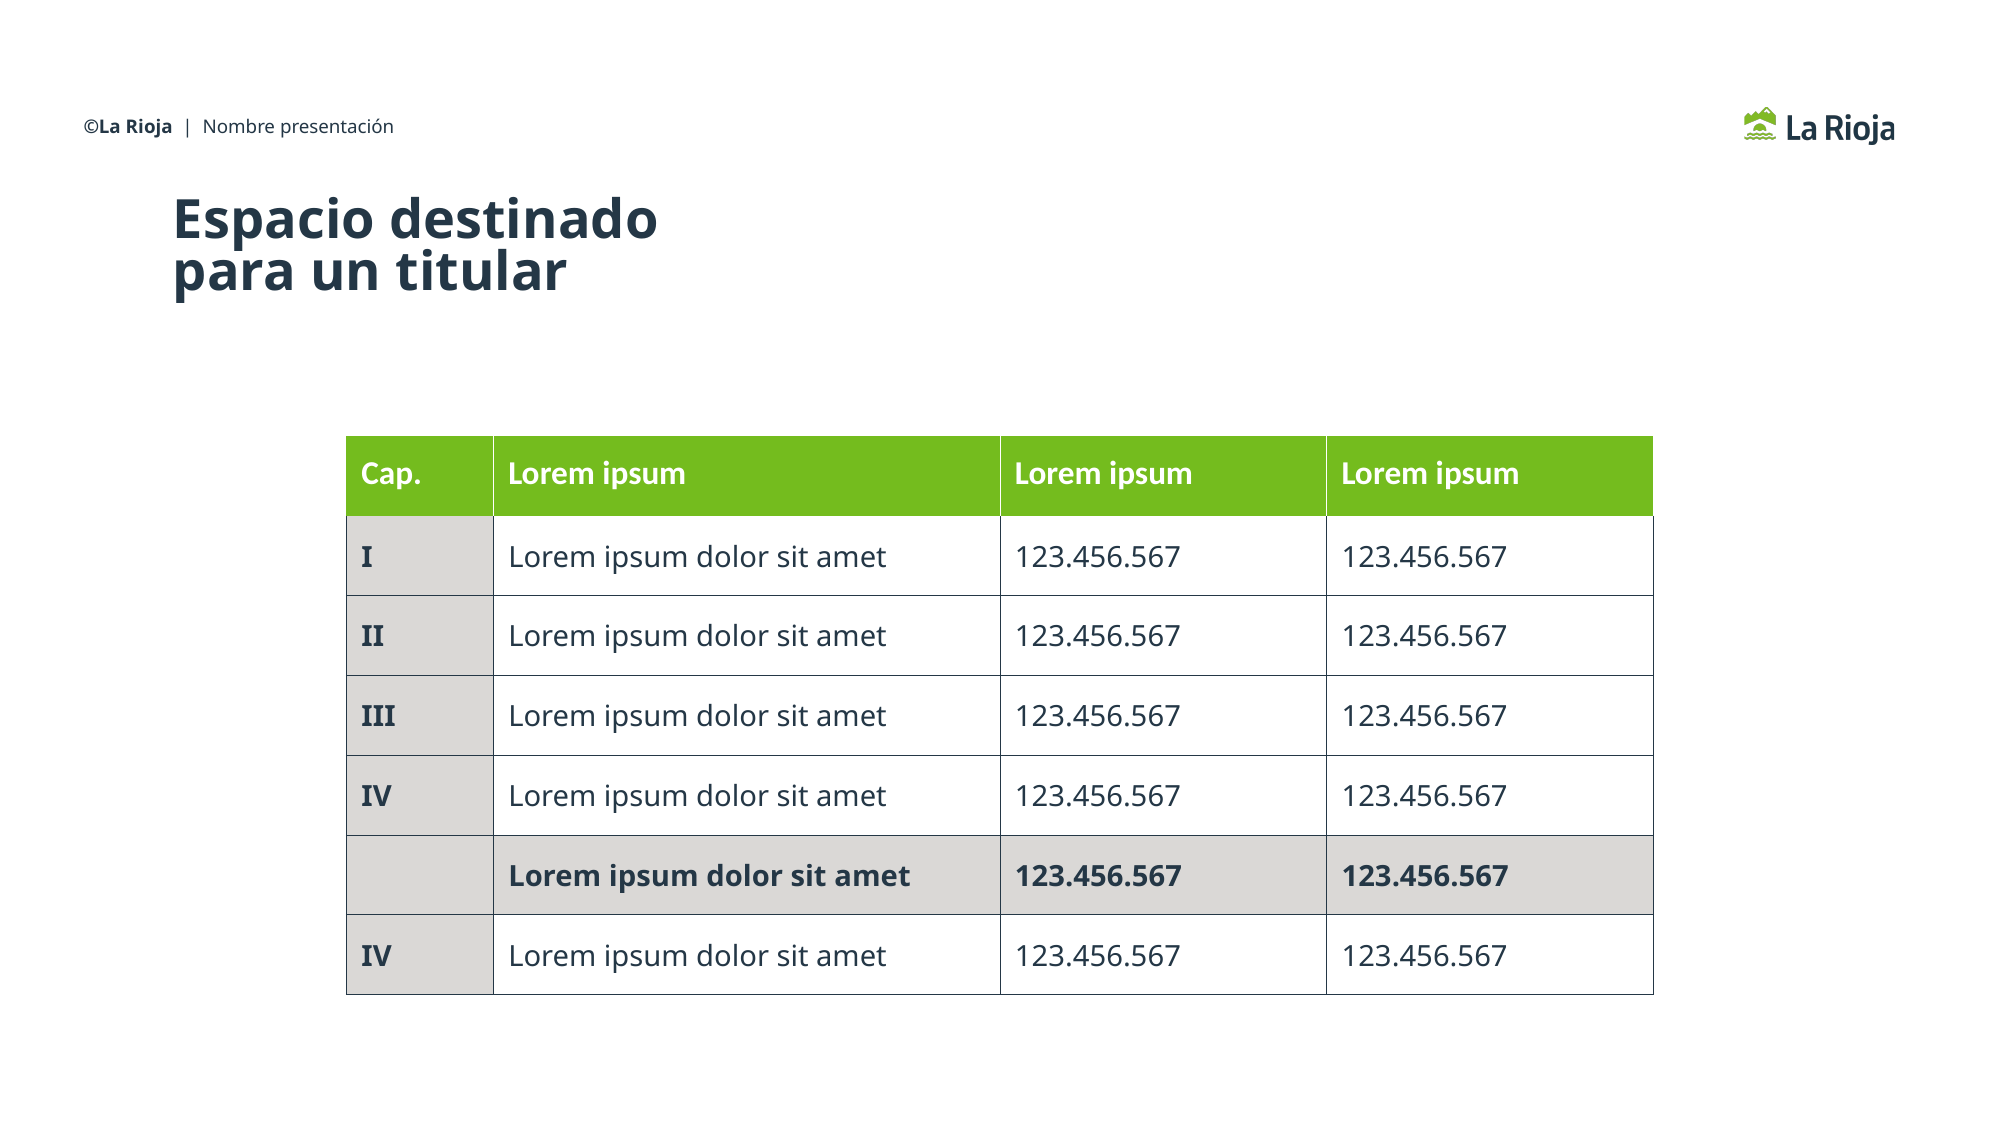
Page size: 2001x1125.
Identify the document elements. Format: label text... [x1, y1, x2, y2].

table_cell Lorem ipsum dolor sit amet [494, 516, 1000, 595]
table_cell 123.456.567 [1001, 836, 1326, 914]
table_cell Lorem ipsum dolor sit amet [494, 596, 1000, 675]
table_cell 123.456.567 [1001, 516, 1326, 595]
table_cell 123.456.567 [1001, 596, 1326, 675]
table_cell 123.456.567 [1327, 516, 1653, 595]
table_cell III [347, 676, 493, 755]
text_box ©La Rioja | Nombre presentación [63, 107, 409, 145]
table_cell 123.456.567 [1001, 756, 1326, 835]
table_cell Lorem ipsum dolor sit amet [494, 836, 1000, 914]
table_cell 123.456.567 [1001, 915, 1326, 994]
table_cell 123.456.567 [1327, 915, 1653, 994]
table_cell IV [347, 915, 493, 994]
table_cell Lorem ipsum dolor sit amet [494, 676, 1000, 755]
table_cell [347, 836, 493, 914]
table_cell Lorem ipsum dolor sit amet [494, 756, 1000, 835]
table_cell Lorem ipsum dolor sit amet [494, 915, 1000, 994]
table_cell 123.456.567 [1327, 836, 1653, 914]
table_cell IV [347, 756, 493, 835]
table_header Lorem ipsum [494, 436, 1000, 516]
text_box Espacio destinado para un titular [158, 190, 708, 309]
table_cell 123.456.567 [1327, 756, 1653, 835]
table_header Lorem ipsum [1001, 436, 1326, 516]
table_cell I [347, 516, 493, 595]
table_header Cap. [346, 436, 493, 516]
picture [1744, 106, 1895, 145]
table_cell 123.456.567 [1327, 676, 1653, 755]
table_cell 123.456.567 [1327, 596, 1653, 675]
table_cell 123.456.567 [1001, 676, 1326, 755]
table_cell II [347, 596, 493, 675]
table_header Lorem ipsum [1327, 436, 1653, 516]
